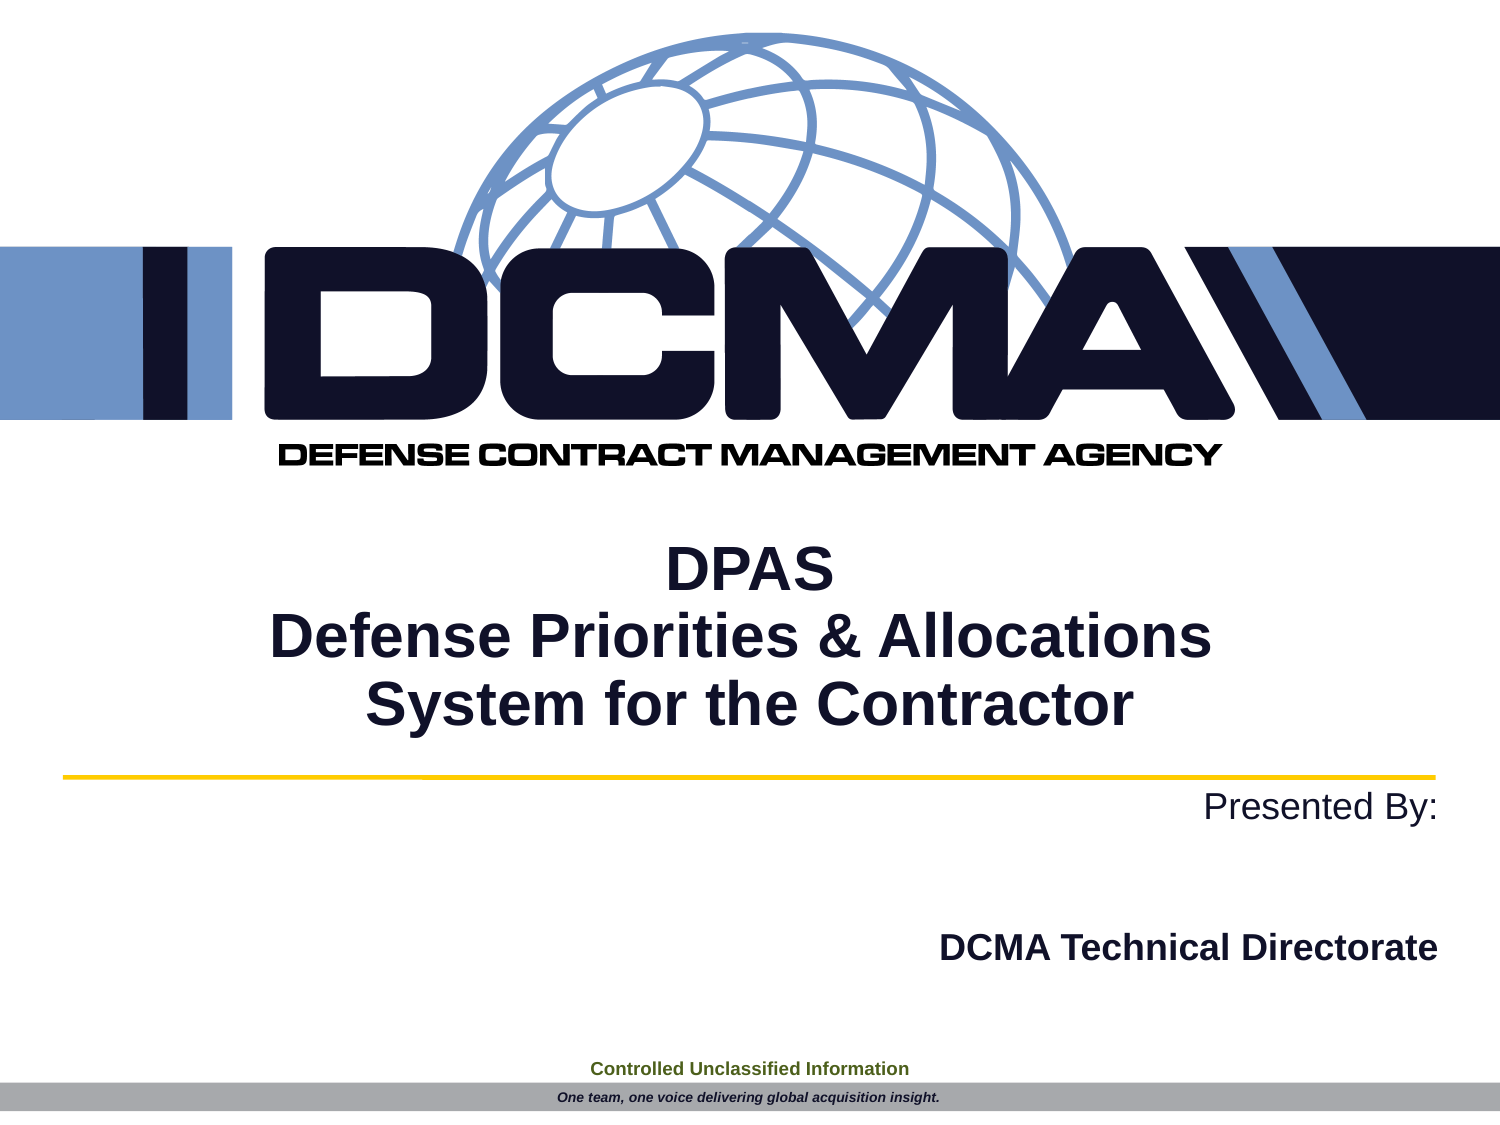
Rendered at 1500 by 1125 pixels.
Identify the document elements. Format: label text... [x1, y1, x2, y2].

list Controlled Unclassified Information [445, 1050, 1055, 1082]
title DPAS Defense Priorities & Allocations System for the Contractor [65, 500, 1436, 775]
picture [0, 0, 1500, 1125]
list DCMA Technical Directorate [403, 915, 1454, 966]
